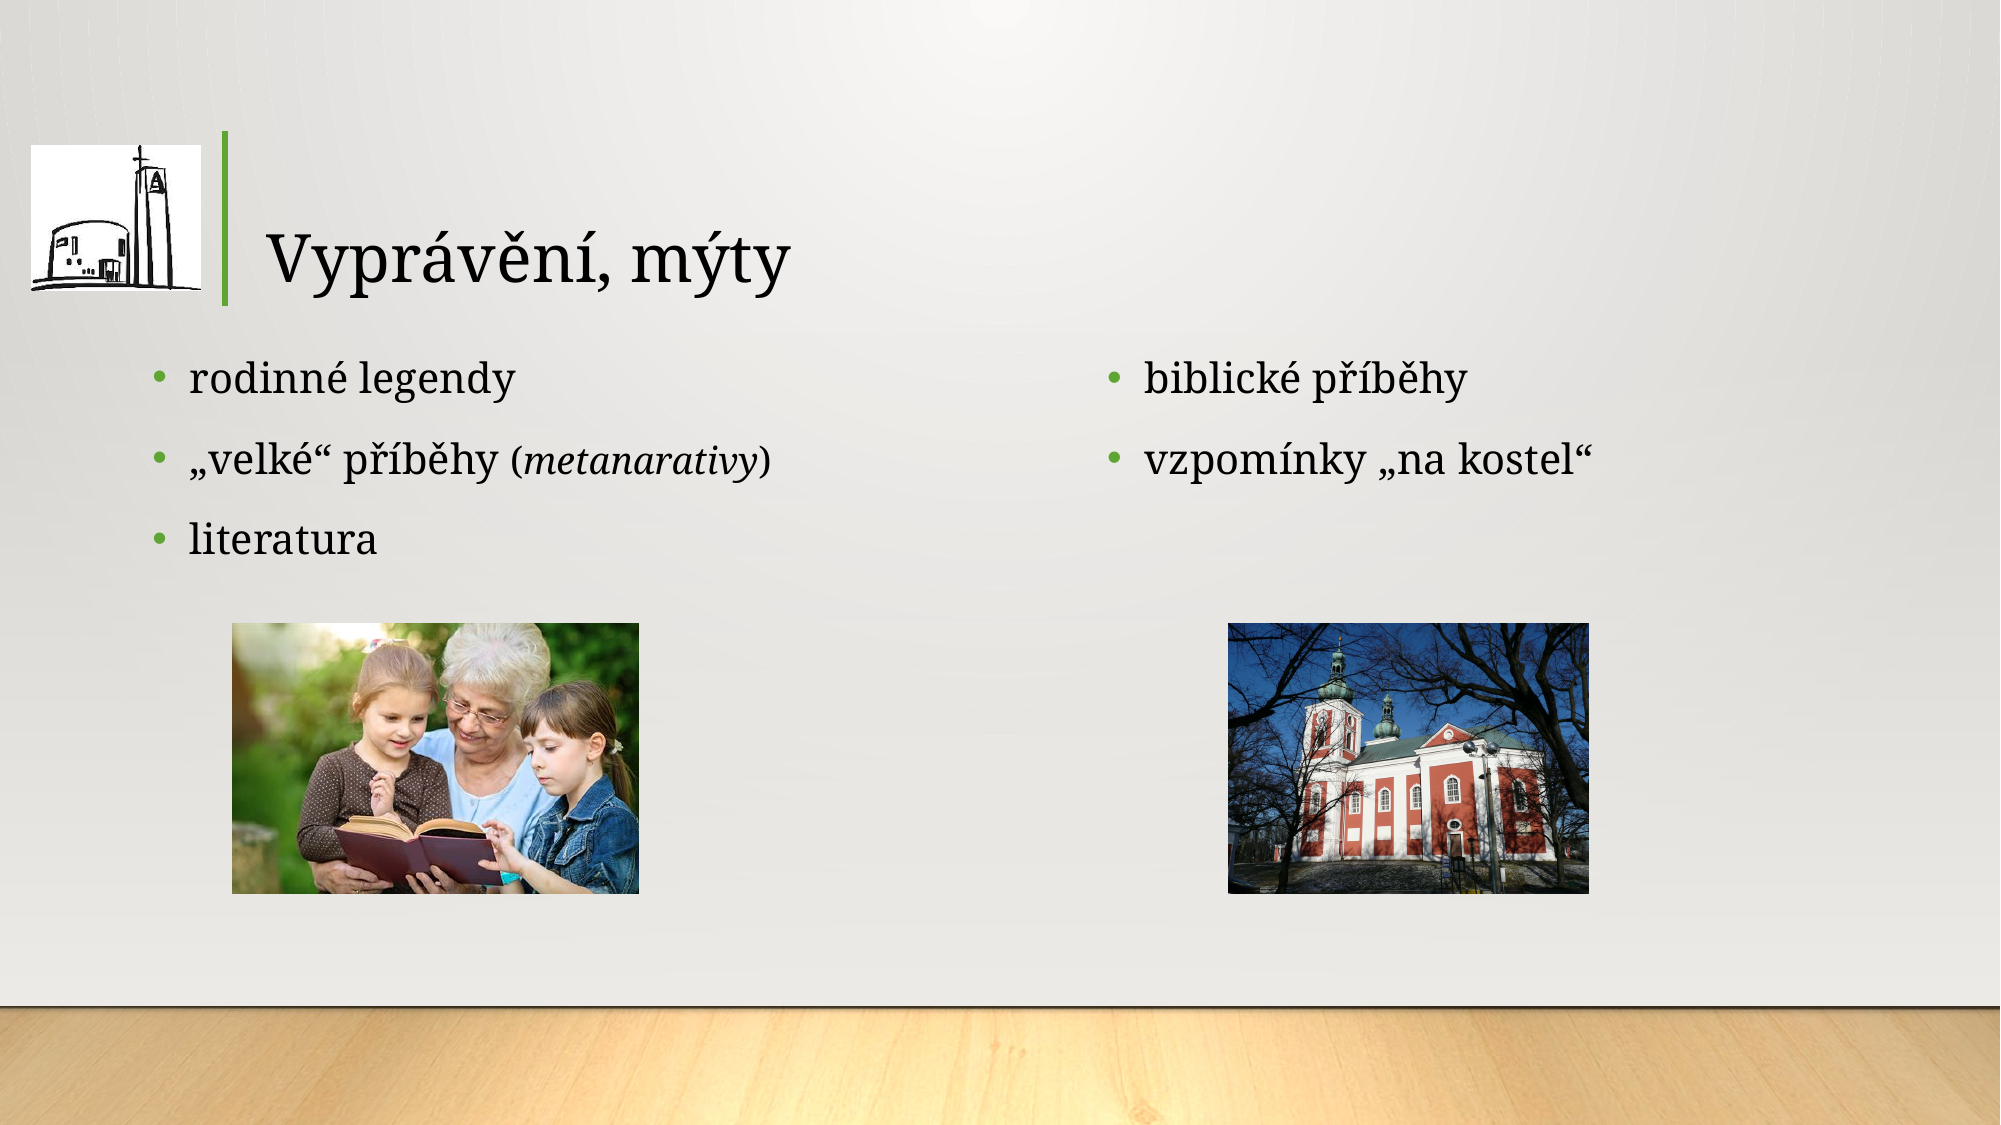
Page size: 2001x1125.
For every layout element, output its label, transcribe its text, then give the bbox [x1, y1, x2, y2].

picture [1227, 623, 1589, 894]
picture [31, 145, 201, 291]
picture [232, 623, 640, 894]
title Vyprávění, mýty [251, 131, 1814, 305]
text_box biblické příběhy vzpomínky „na kostel“ [1091, 334, 1863, 1014]
picture [0, 1006, 2000, 1125]
list rodinné legendy „velké“ příběhy (metanarativy) literatura [137, 334, 908, 1014]
